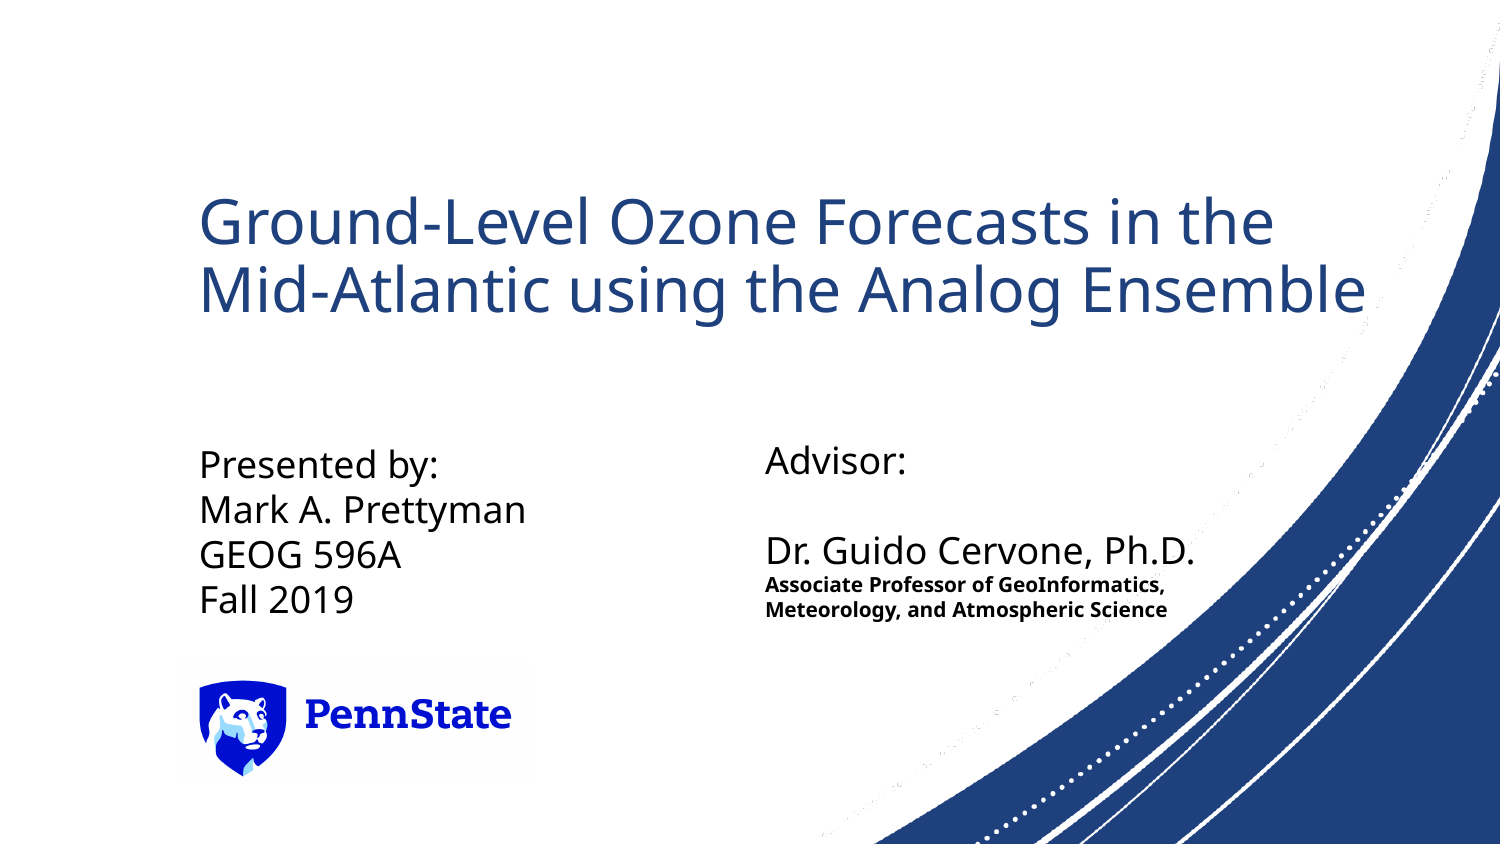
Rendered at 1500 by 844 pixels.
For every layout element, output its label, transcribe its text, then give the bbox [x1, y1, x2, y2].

title Ground-Level Ozone Forecasts in the Mid-Atlantic using the Analog Ensemble [187, 52, 1389, 332]
picture [801, 13, 1500, 844]
picture [177, 661, 531, 785]
text_box Advisor: Dr. Guido Cervone, Ph.D. Associate Professor of GeoInformatics, Meteorology, and Atmospheric Science [750, 421, 1223, 607]
subtitle Presented by: Mark A. Prettyman GEOG 596A Fall 2019 [187, 435, 578, 593]
